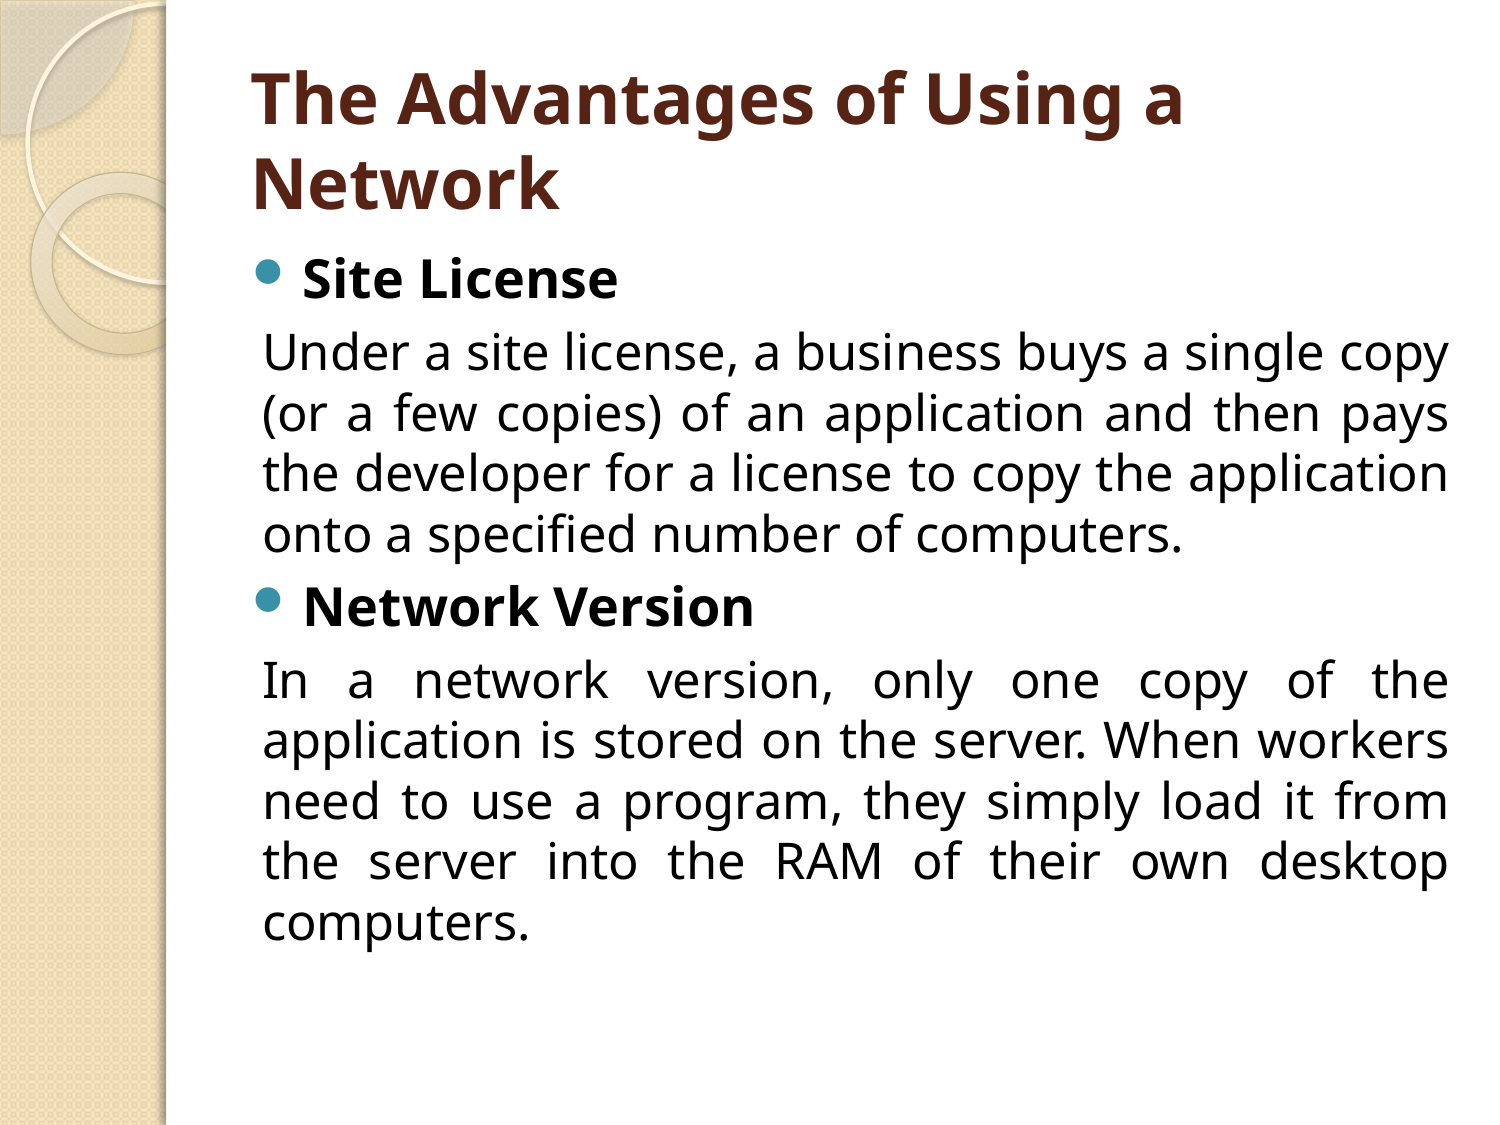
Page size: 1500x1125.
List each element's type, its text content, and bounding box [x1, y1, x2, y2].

list Site License Under a site license, a business buys a single copy (or a few copies) of an application and then pays the developer for a license to copy the application onto a specified number of computers. Network Version In a network version, only one copy of the application is stored on the server. When workers need to use a program, they simply load it from the server into the RAM of their own desktop computers. [235, 237, 1466, 1025]
title The Advantages of Using a Network [235, 45, 1466, 233]
